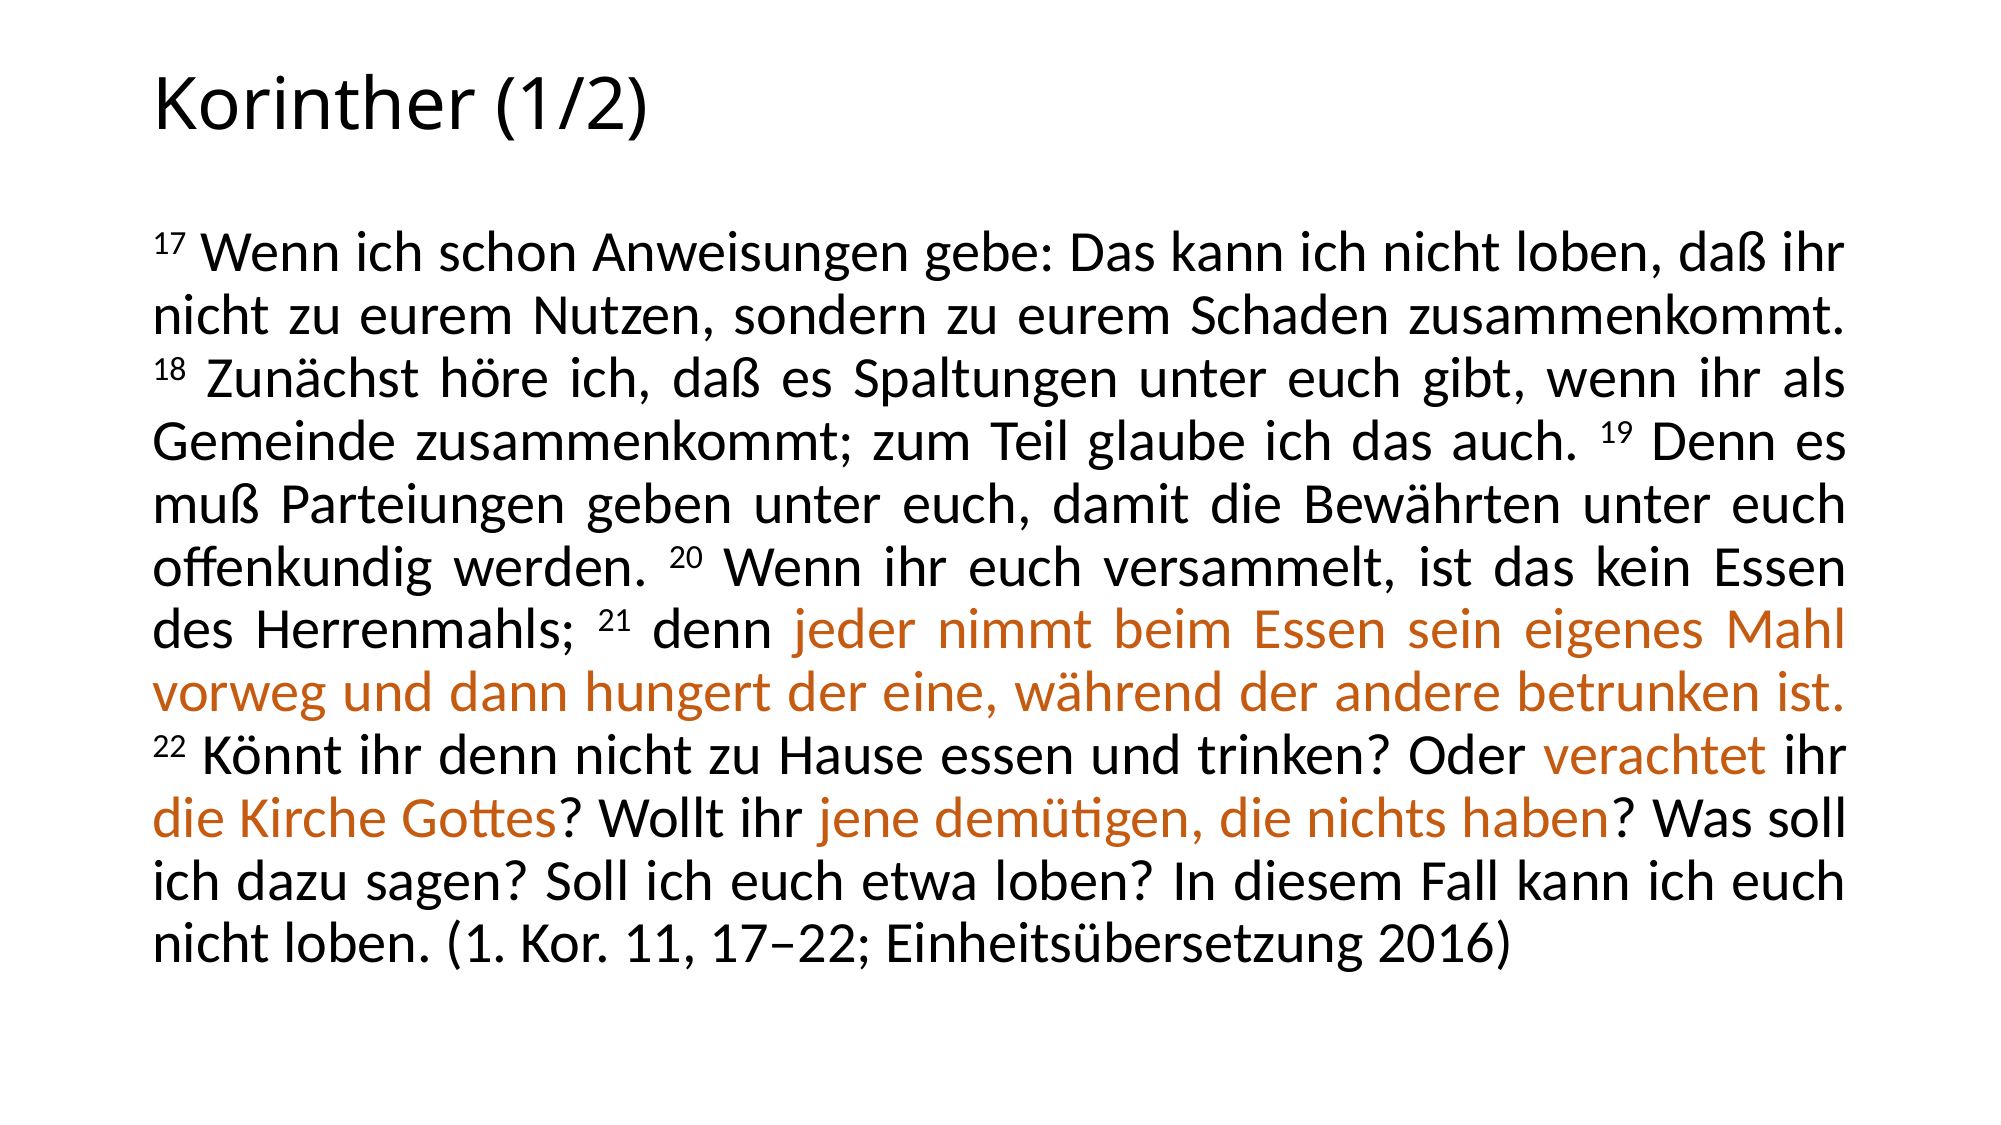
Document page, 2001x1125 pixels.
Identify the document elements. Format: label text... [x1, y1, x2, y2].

list 17 Wenn ich schon Anweisungen gebe: Das kann ich nicht loben, daß ihr nicht zu eurem Nutzen, sondern zu eurem Schaden zusammenkommt. 18 Zunächst höre ich, daß es Spaltungen unter euch gibt, wenn ihr als Gemeinde zusammenkommt; zum Teil glaube ich das auch. 19 Denn es muß Parteiungen geben unter euch, damit die Bewährten unter euch offenkundig werden. 20 Wenn ihr euch versammelt, ist das kein Essen des Herrenmahls; 21 denn jeder nimmt beim Essen sein eigenes Mahl vorweg und dann hungert der eine, während der andere betrunken ist. 22 Könnt ihr denn nicht zu Hause essen und trinken? Oder verachtet ihr die Kirche Gottes? Wollt ihr jene demütigen, die nichts haben? Was soll ich dazu sagen? Soll ich euch etwa loben? In diesem Fall kann ich euch nicht loben. (1. Kor. 11, 17–22; Einheitsübersetzung 2016) [137, 214, 1863, 1107]
title Korinther (1/2) [137, 59, 1863, 154]
